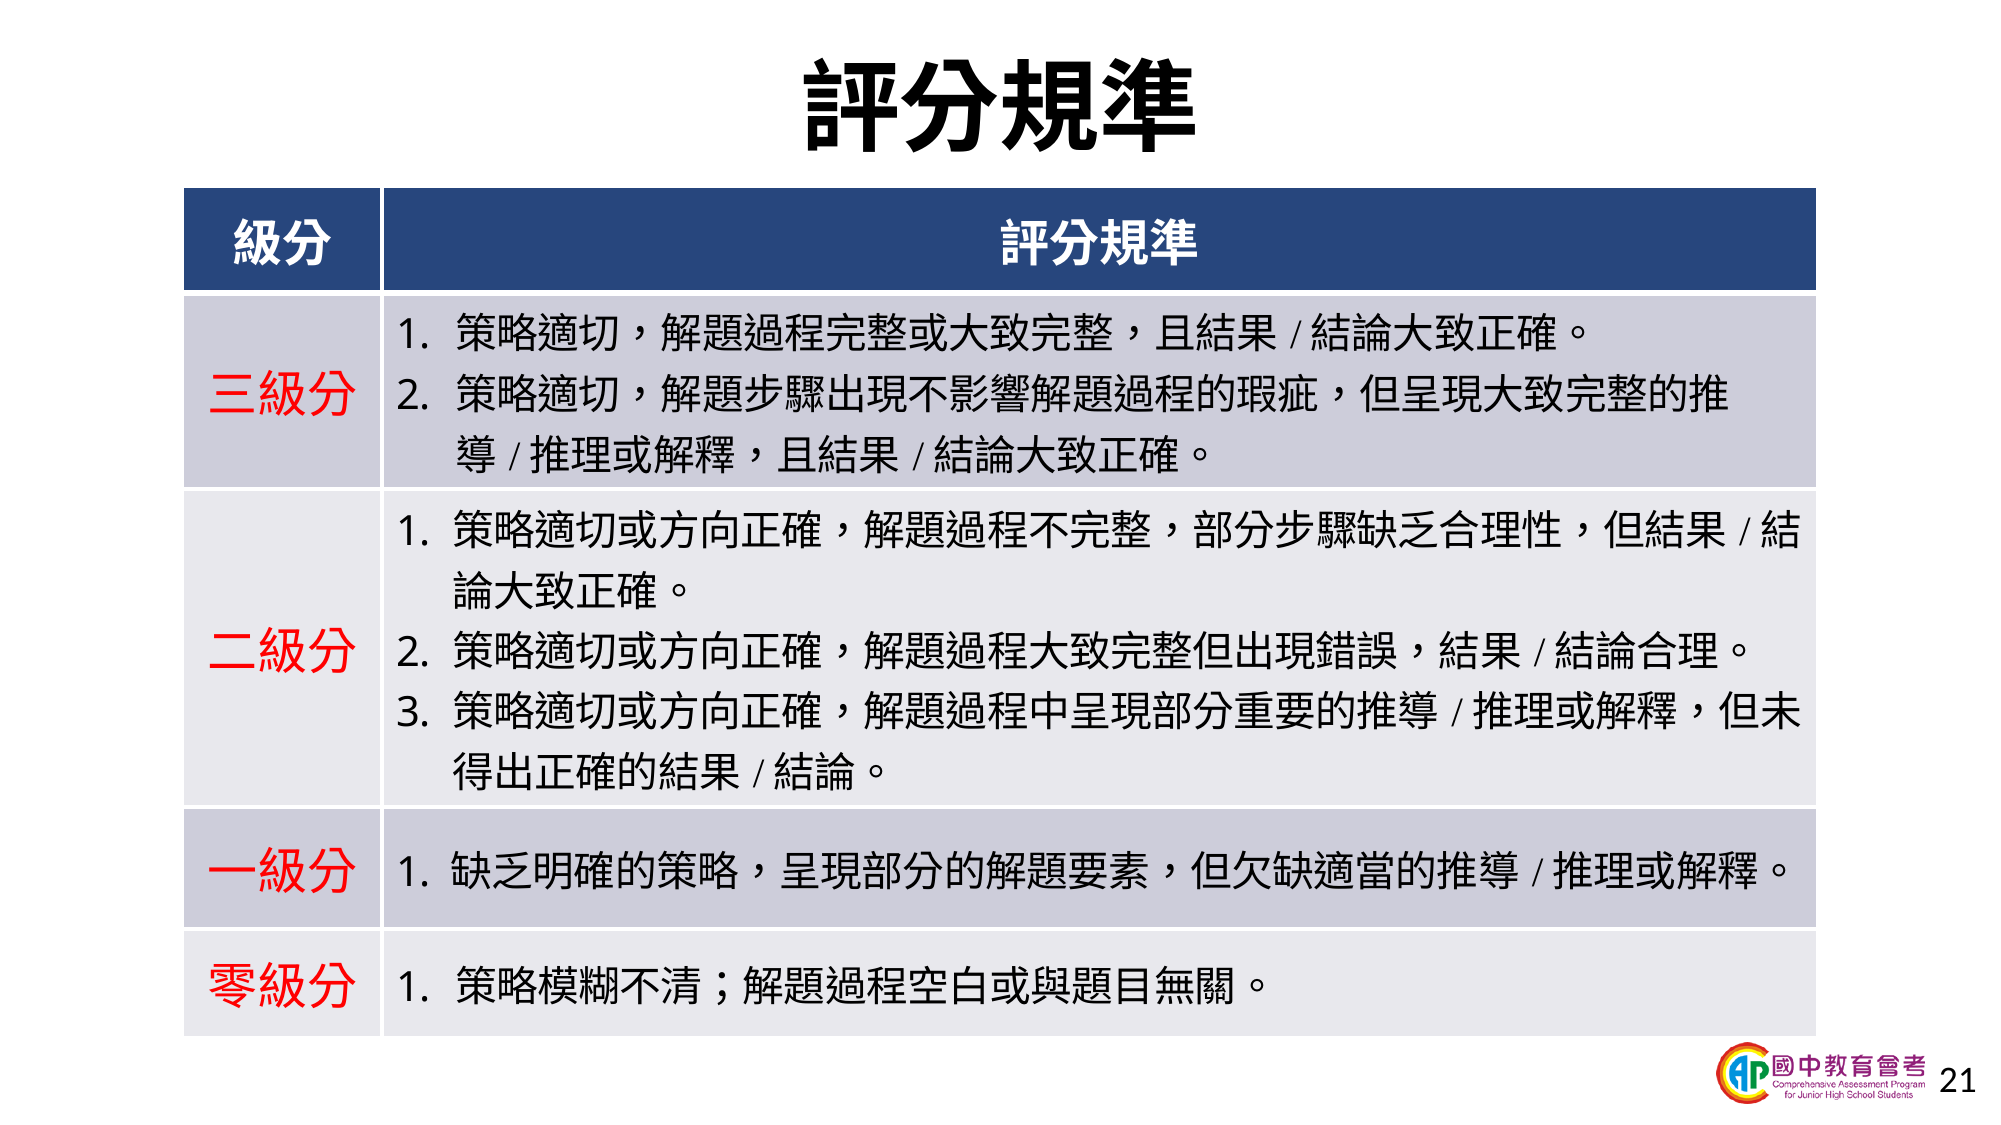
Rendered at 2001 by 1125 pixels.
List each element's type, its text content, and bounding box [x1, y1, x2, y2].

table_cell 零級分 [184, 931, 380, 1036]
table_cell 一級分 [184, 809, 380, 927]
text_box 21 [1923, 1047, 2000, 1107]
title 評分規準 [137, 2, 1863, 220]
table_cell 三級分 [184, 296, 380, 487]
table_cell 缺乏明確的策略，呈現部分的解題要素，但欠缺適當的推導/推理或解釋。 [384, 809, 1816, 927]
table_cell 二級分 [184, 491, 380, 805]
table_cell 策略適切或方向正確，解題過程不完整，部分步驟缺乏合理性，但結果/結論大致正確。 策略適切或方向正確，解題過程大致完整但出現錯誤，結果/結論合理。 策略適切或方向正確，解題過程中呈現部分重要的推導/推理或解釋，但未得出正確的結果/結論。 [384, 491, 1816, 805]
picture [1716, 1042, 1925, 1104]
table_header 評分規準 [384, 188, 1816, 290]
table_cell 策略模糊不清；解題過程空白或與題目無關。 [384, 931, 1816, 1036]
table_header 級分 [184, 188, 380, 290]
table_cell 策略適切，解題過程完整或大致完整，且結果/結論大致正確。 策略適切，解題步驟出現不影響解題過程的瑕疵，但呈現大致完整的推導/推理或解釋，且結果/結論大致正確。 [384, 296, 1816, 487]
